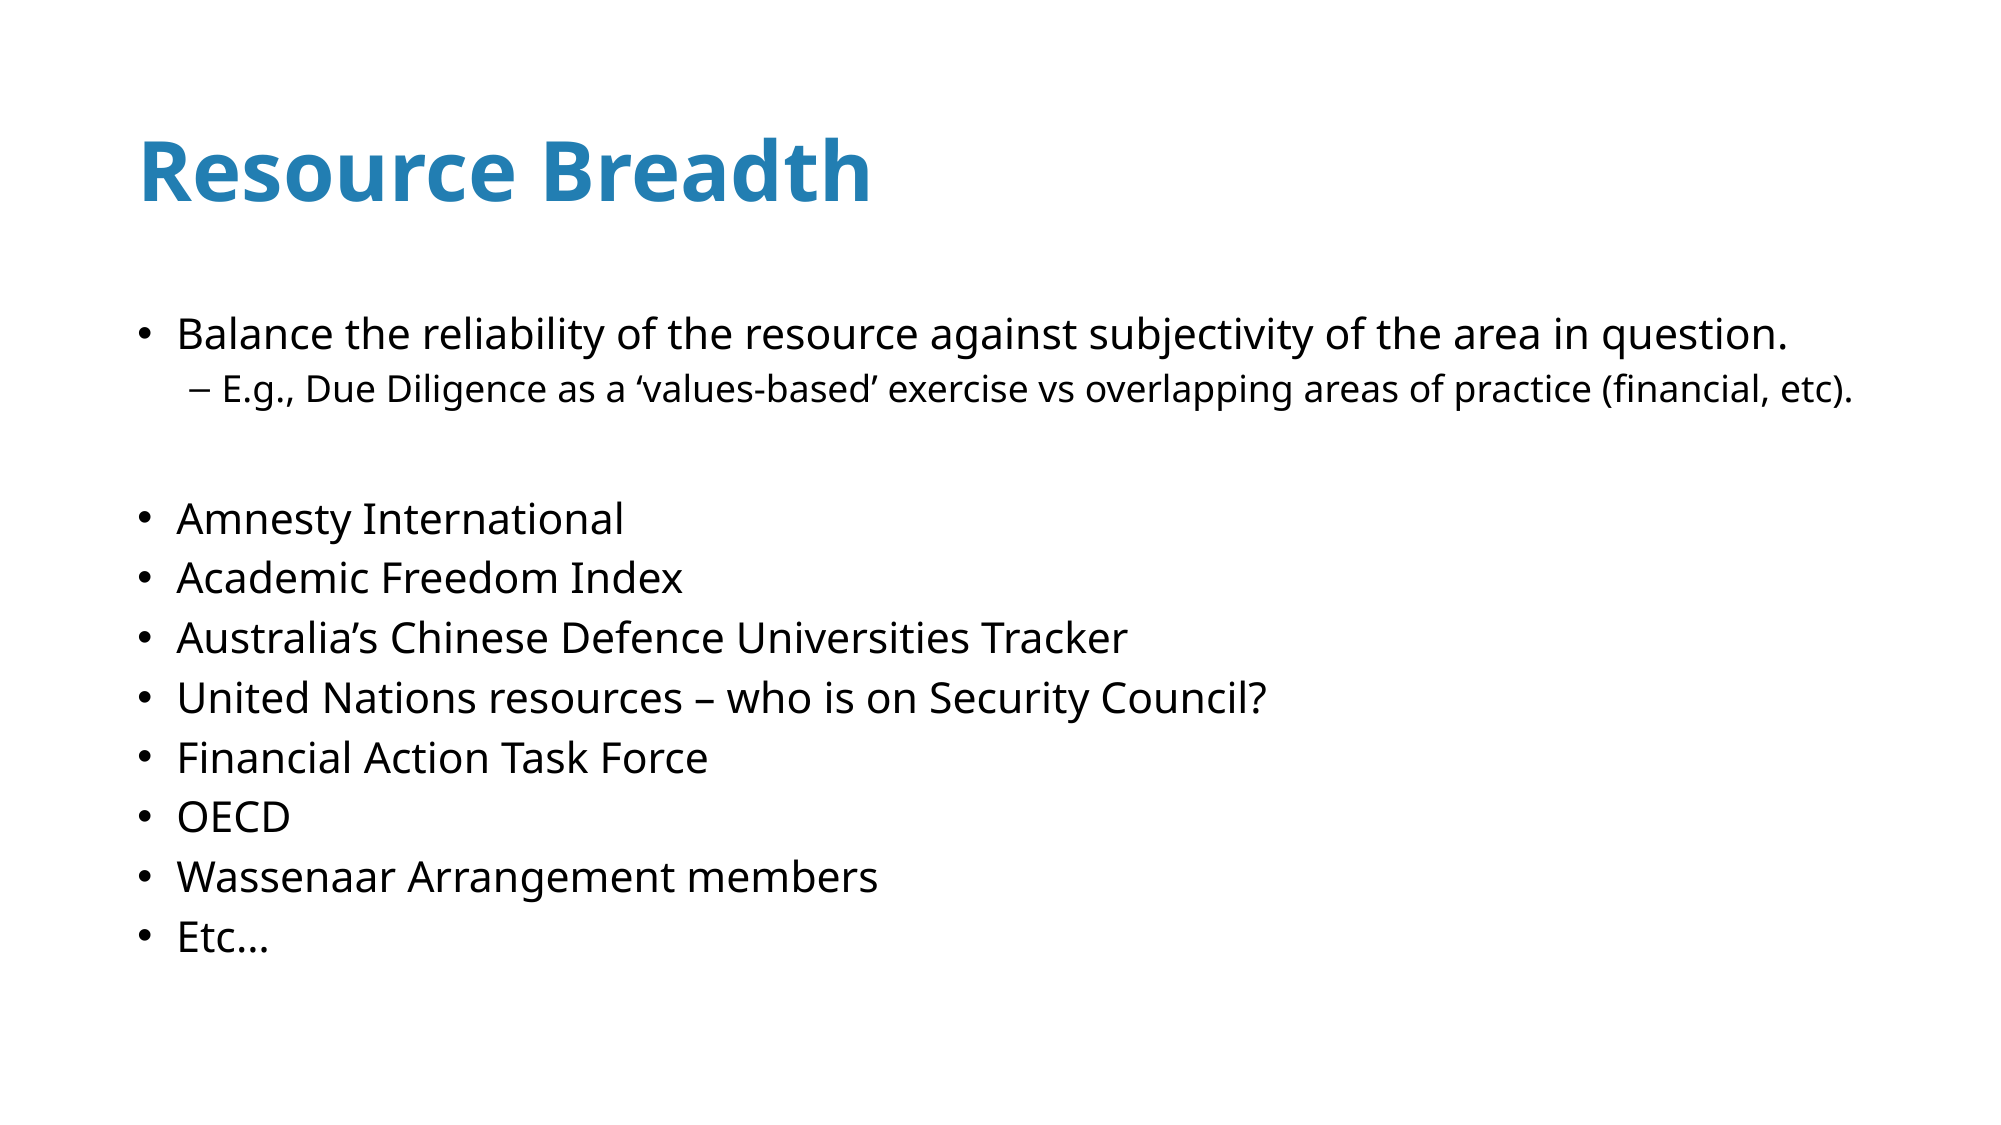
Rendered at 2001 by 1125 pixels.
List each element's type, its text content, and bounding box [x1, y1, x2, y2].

title Resource Breadth [137, 59, 1863, 278]
list Balance the reliability of the resource against subjectivity of the area in question. E.g., Due Diligence as a ‘values-based’ exercise vs overlapping areas of practice (financial, etc). Amnesty International Academic Freedom Index Australia’s Chinese Defence Universities Tracker United Nations resources – who is on Security Council? Financial Action Task Force OECD Wassenaar Arrangement members Etc… [137, 299, 1863, 1014]
